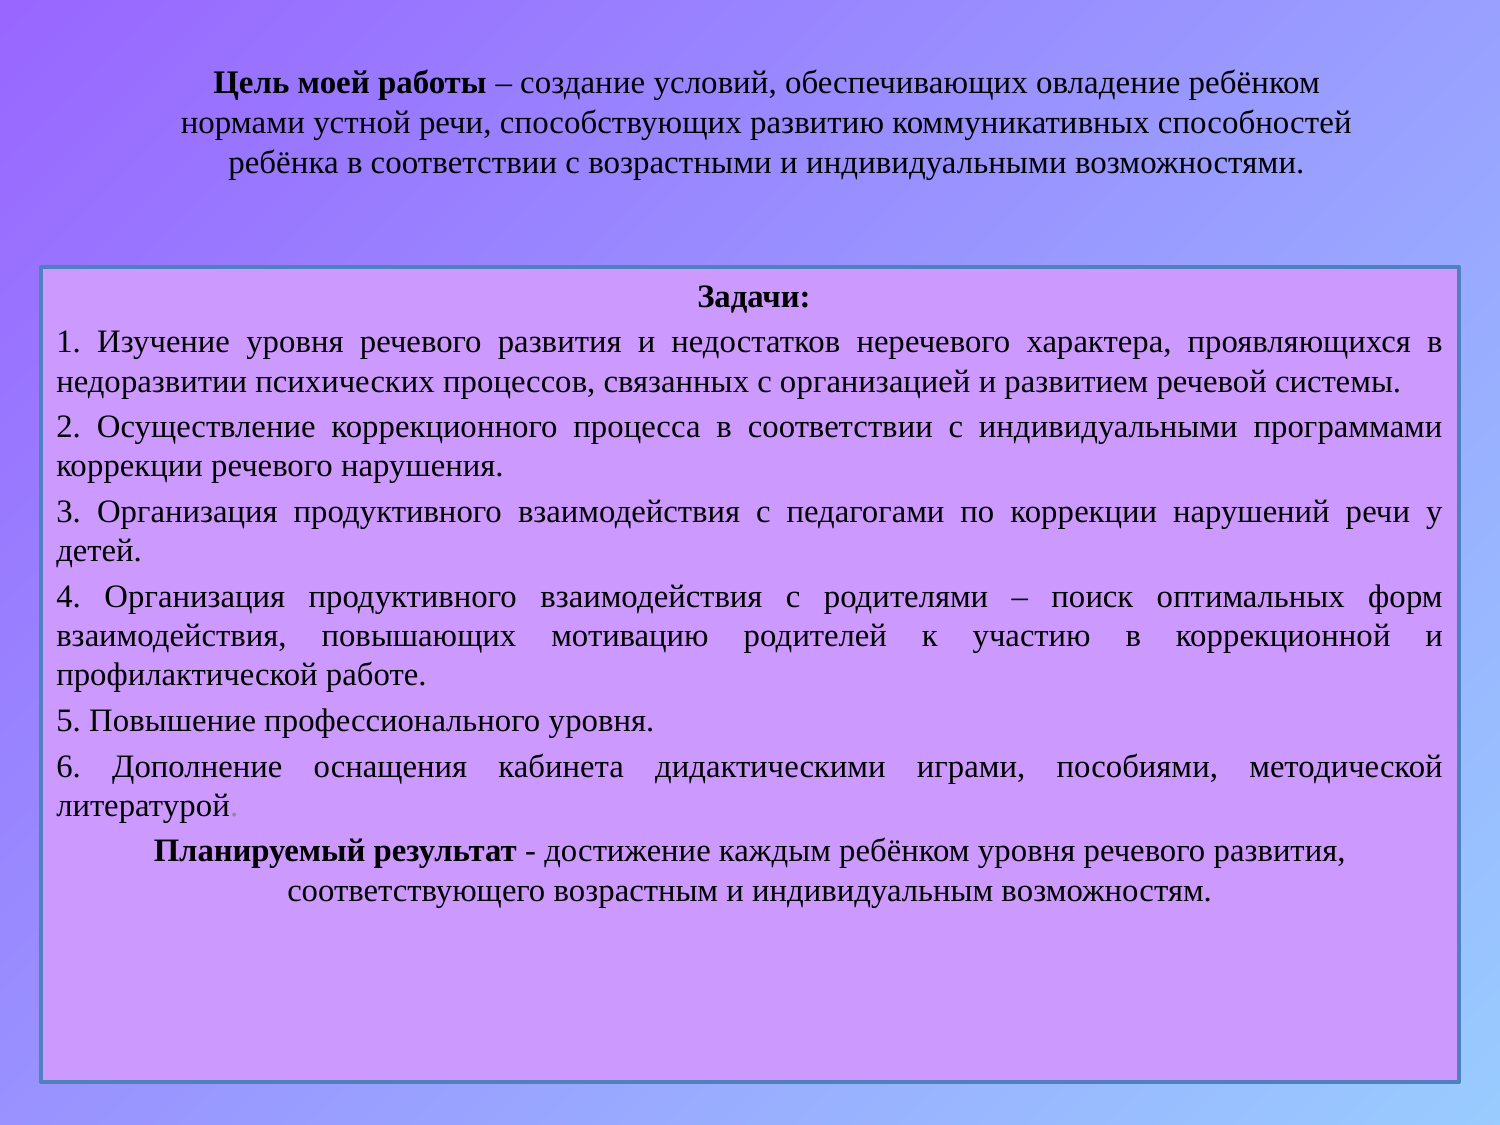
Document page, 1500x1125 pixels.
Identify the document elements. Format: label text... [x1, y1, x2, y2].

title Цель моей работы – создание условий, обеспечивающих овладение ребёнком нормами устной речи, способствующих развитию коммуникативных способностей ребёнка в соответствии с возрастными и индивидуальными возможностями. [140, 0, 1395, 270]
subtitle Задачи: 1. Изучение уровня речевого развития и недостатков неречевого характера, проявляющихся в недоразвитии психических процессов, связанных с организацией и развитием речевой системы. 2. Осуществление коррекционного процесса в соответствии с индивидуальными программами коррекции речевого нарушения. 3. Организация продуктивного взаимодействия с педагогами по коррекции нарушений речи у детей. 4. Организация продуктивного взаимодействия с родителями – поиск оптимальных форм взаимодействия, повышающих мотивацию родителей к участию в коррекционной и профилактической работе. 5. Повышение профессионального уровня. 6. Дополнение оснащения кабинета дидактическими играми, пособиями, методической литературой. Планируемый результат - достижение каждым ребёнком уровня речевого развития, соответствующего возрастным и индивидуальным возможностям. [39, 265, 1461, 1084]
